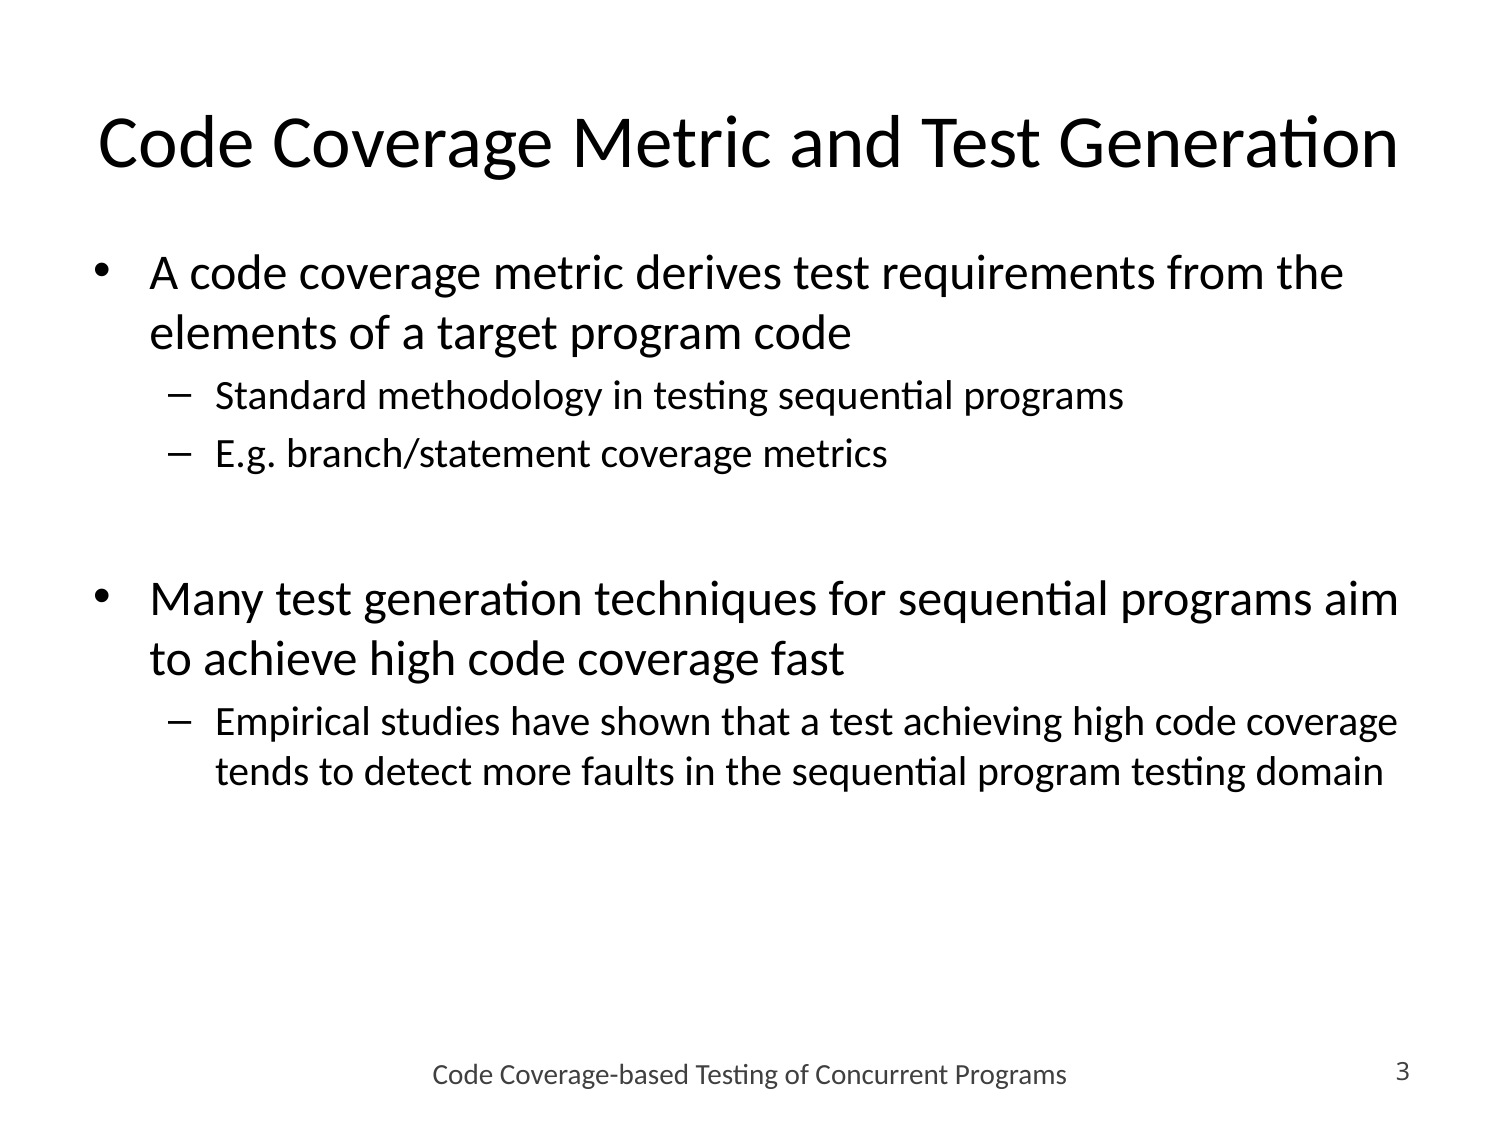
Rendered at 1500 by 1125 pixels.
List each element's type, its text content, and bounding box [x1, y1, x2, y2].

footer Code Coverage-based Testing of Concurrent Programs [240, 1042, 1260, 1103]
list A code coverage metric derives test requirements from the elements of a target program code Standard methodology in testing sequential programs E.g. branch/statement coverage metrics Many test generation techniques for sequential programs aim to achieve high code coverage fast Empirical studies have shown that a test achieving high code coverage tends to detect more faults in the sequential program testing domain [78, 231, 1425, 976]
slide_number 3 [1340, 1042, 1425, 1103]
title Code Coverage Metric and Test Generation [75, 42, 1425, 232]
